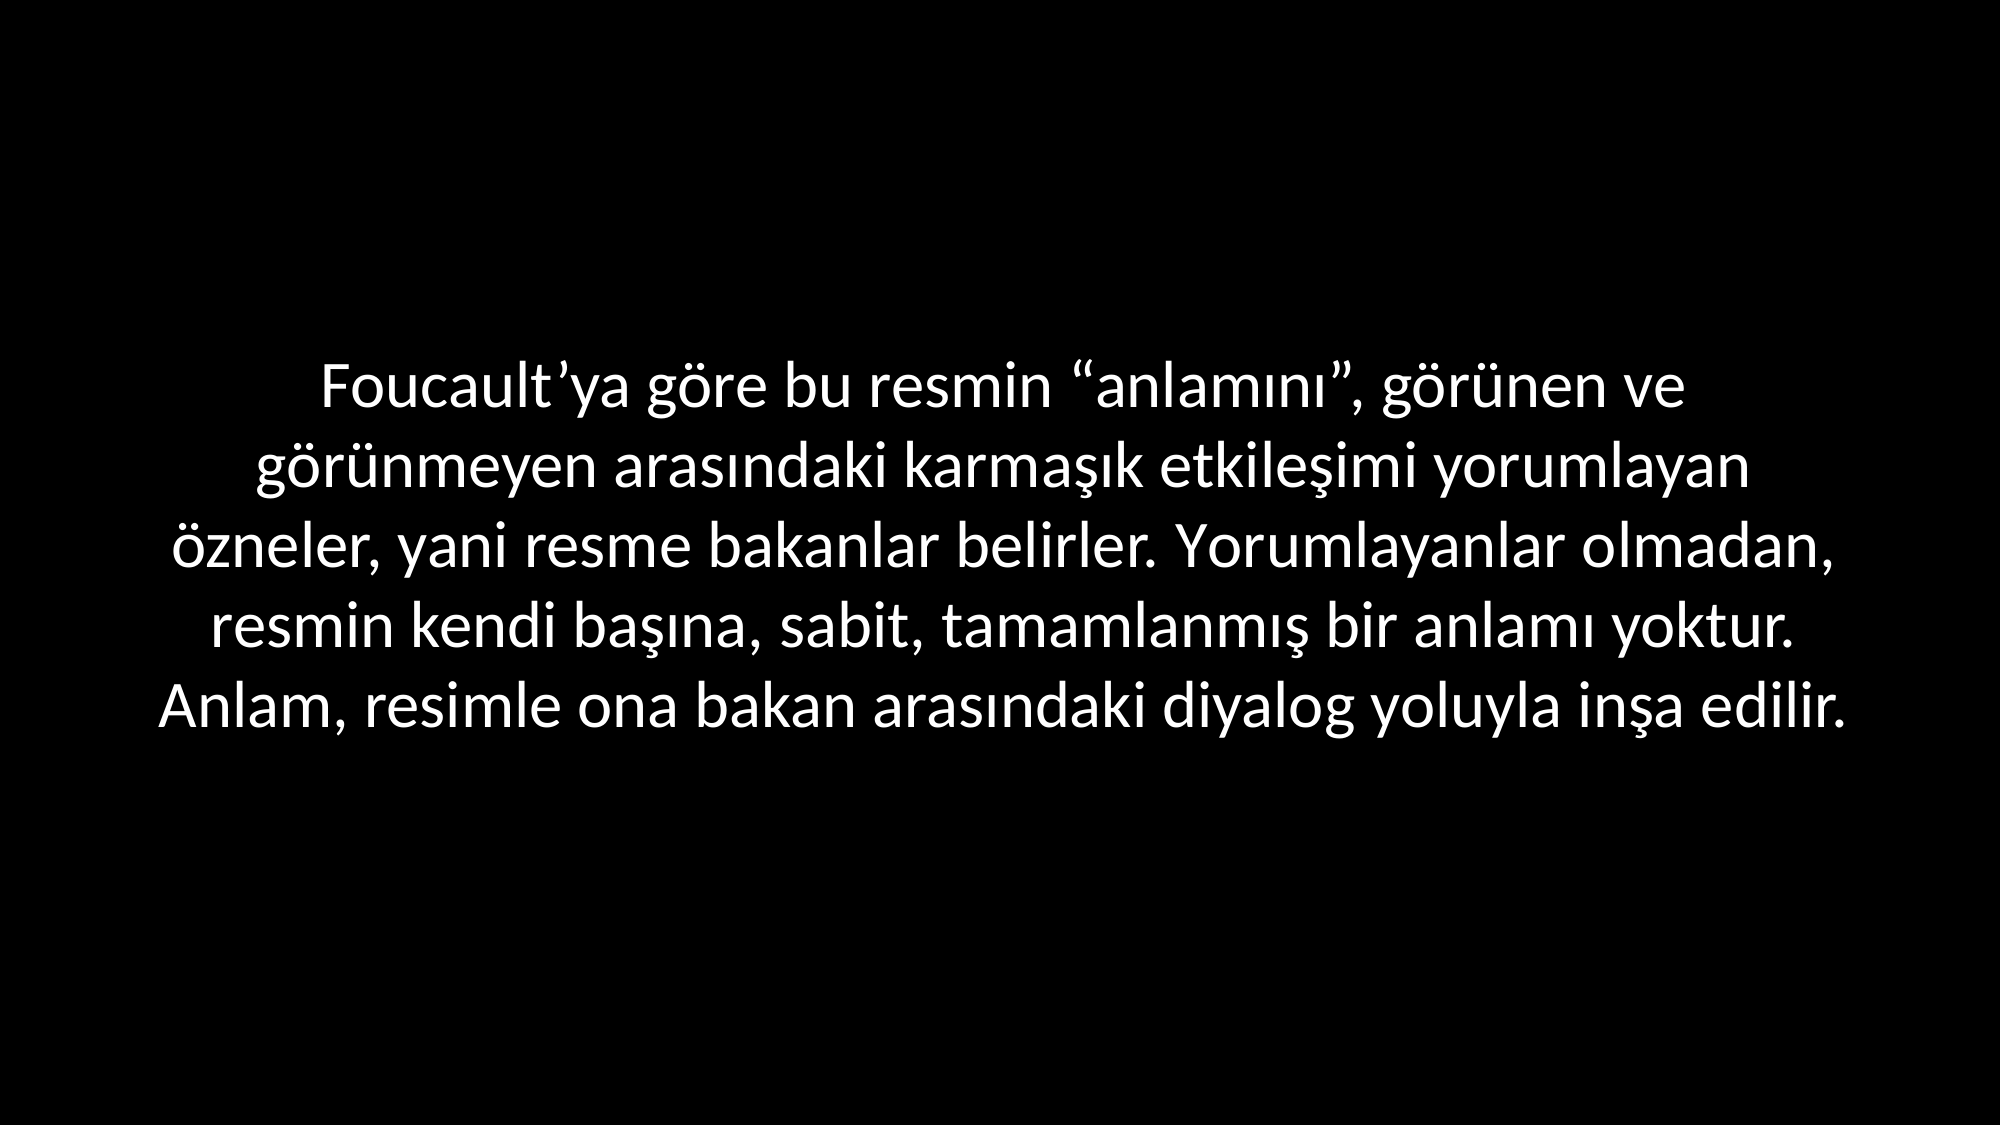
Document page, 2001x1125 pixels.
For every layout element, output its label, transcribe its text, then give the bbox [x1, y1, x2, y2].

text_box Foucault’ya göre bu resmin “anlamını”, görünen ve görünmeyen arasındaki karmaşık etkileşimi yorumlayan özneler, yani resme bakanlar belirler. Yorumlayanlar olmadan, resmin kendi başına, sabit, tamamlanmış bir anlamı yoktur. Anlam, resimle ona bakan arasındaki diyalog yoluyla inşa edilir. [131, 333, 1878, 748]
